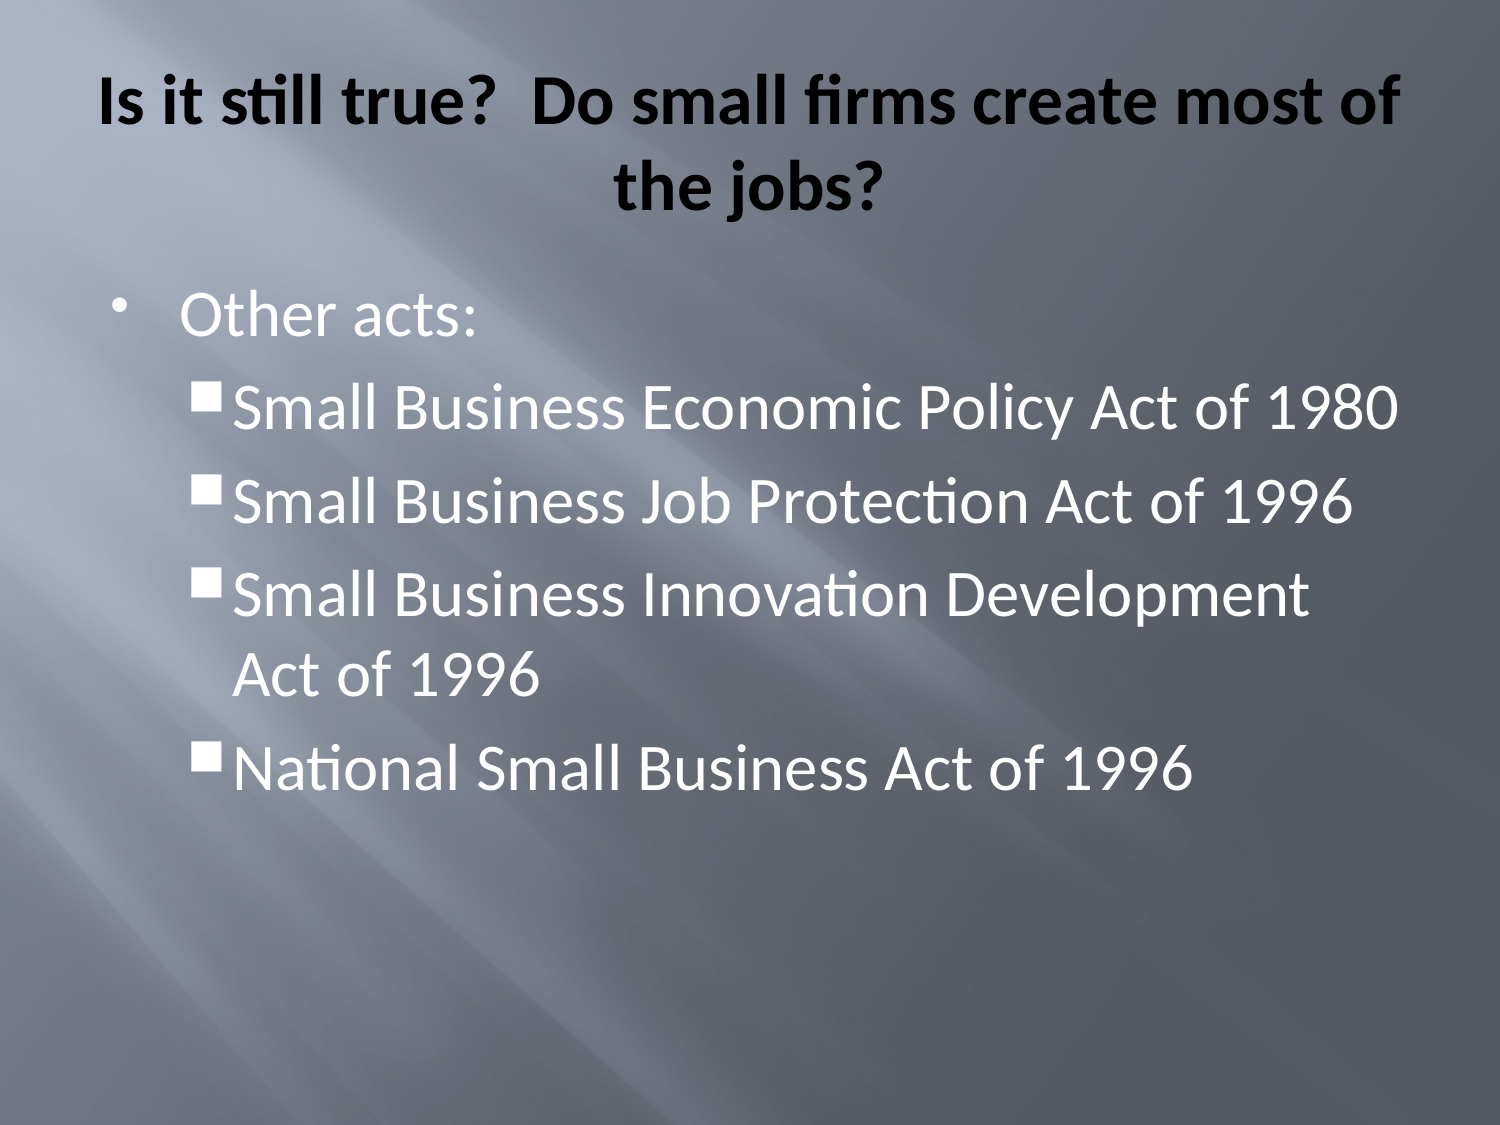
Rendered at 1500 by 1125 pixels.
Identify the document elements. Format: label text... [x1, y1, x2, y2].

title Is it still true? Do small firms create most of the jobs? [75, 45, 1425, 233]
list Other acts: Small Business Economic Policy Act of 1980 Small Business Job Protection Act of 1996 Small Business Innovation Development Act of 1996 National Small Business Act of 1996 [75, 262, 1425, 1035]
